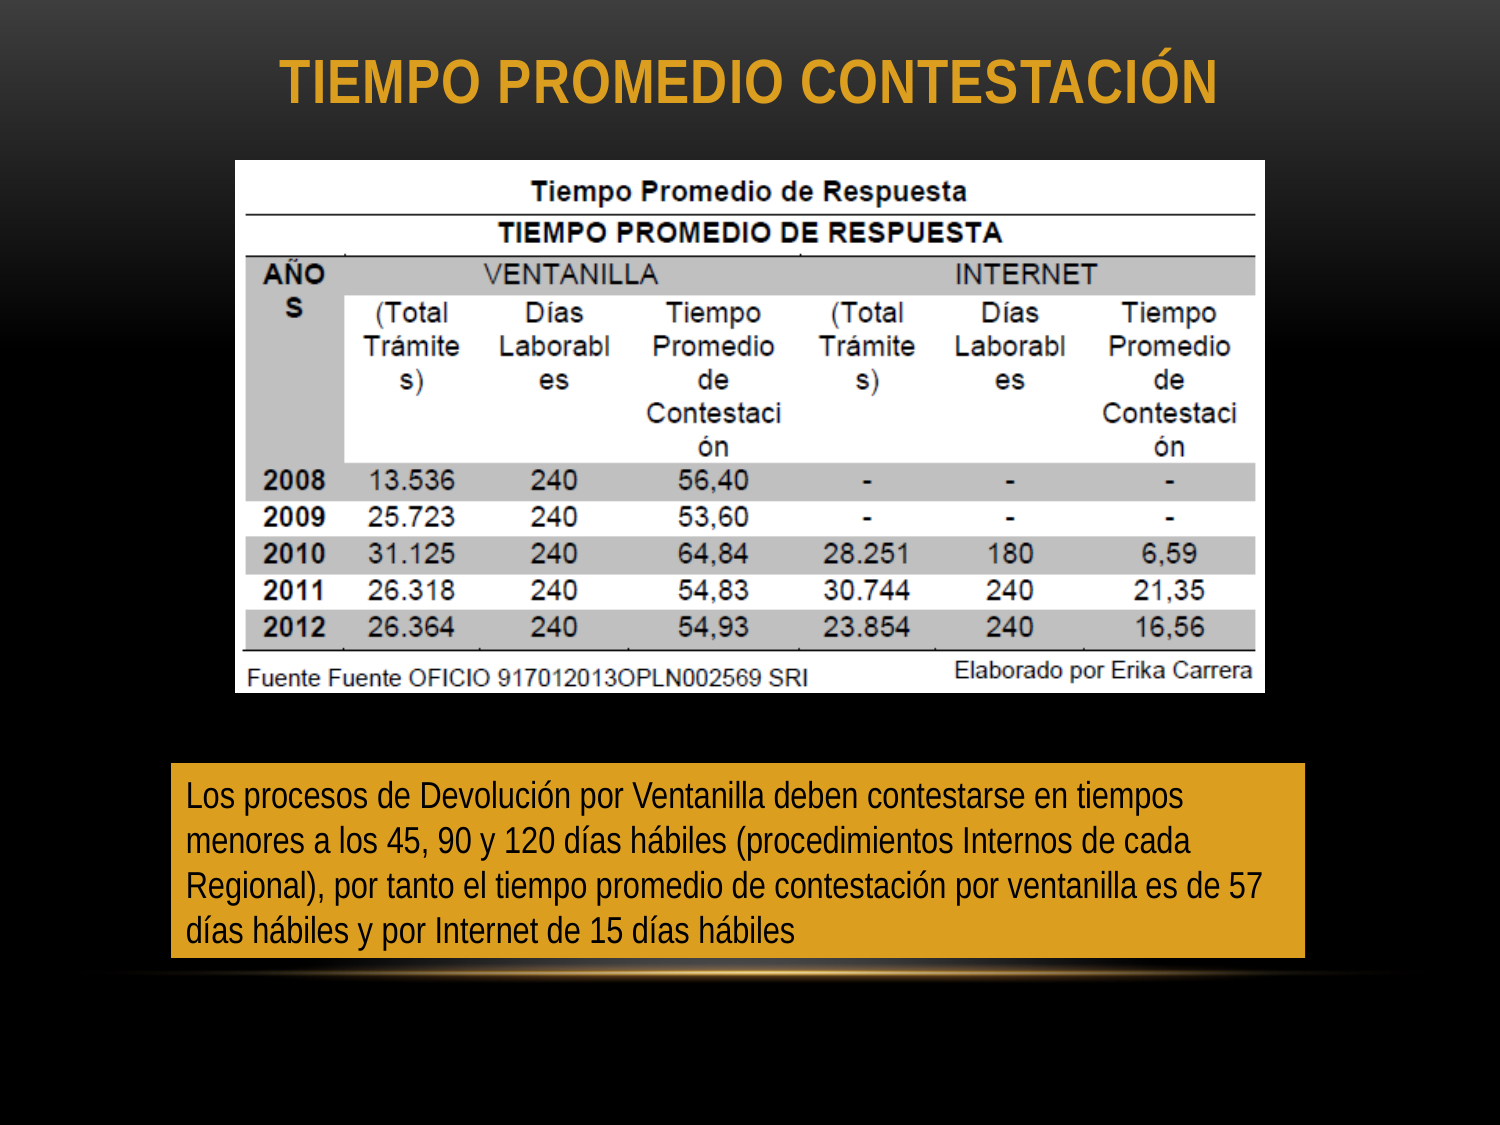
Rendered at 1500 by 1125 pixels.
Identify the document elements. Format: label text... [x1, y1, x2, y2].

text_box Los procesos de Devolución por Ventanilla deben contestarse en tiempos menores a los 45, 90 y 120 días hábiles (procedimientos Internos de cada Regional), por tanto el tiempo promedio de contestación por ventanilla es de 57 días hábiles y por Internet de 15 días hábiles [171, 763, 1306, 958]
title TIEMPO PROMEDIO CONTESTACIÓN [99, 0, 1400, 124]
picture [0, 0, 1500, 1125]
